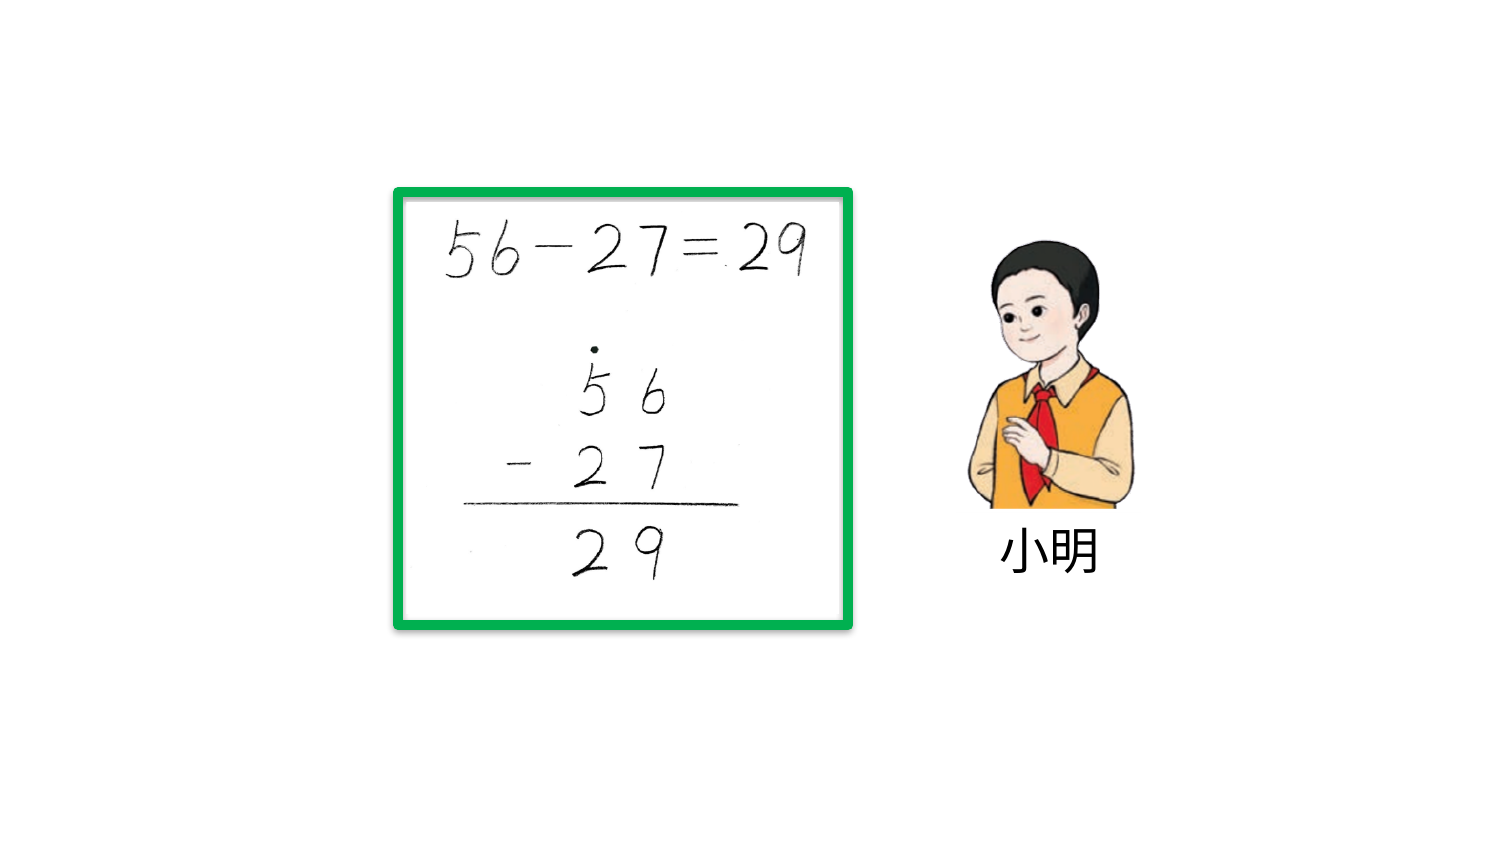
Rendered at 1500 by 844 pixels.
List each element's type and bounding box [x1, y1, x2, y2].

text_box [397, 191, 849, 626]
text_box [956, 227, 1142, 595]
